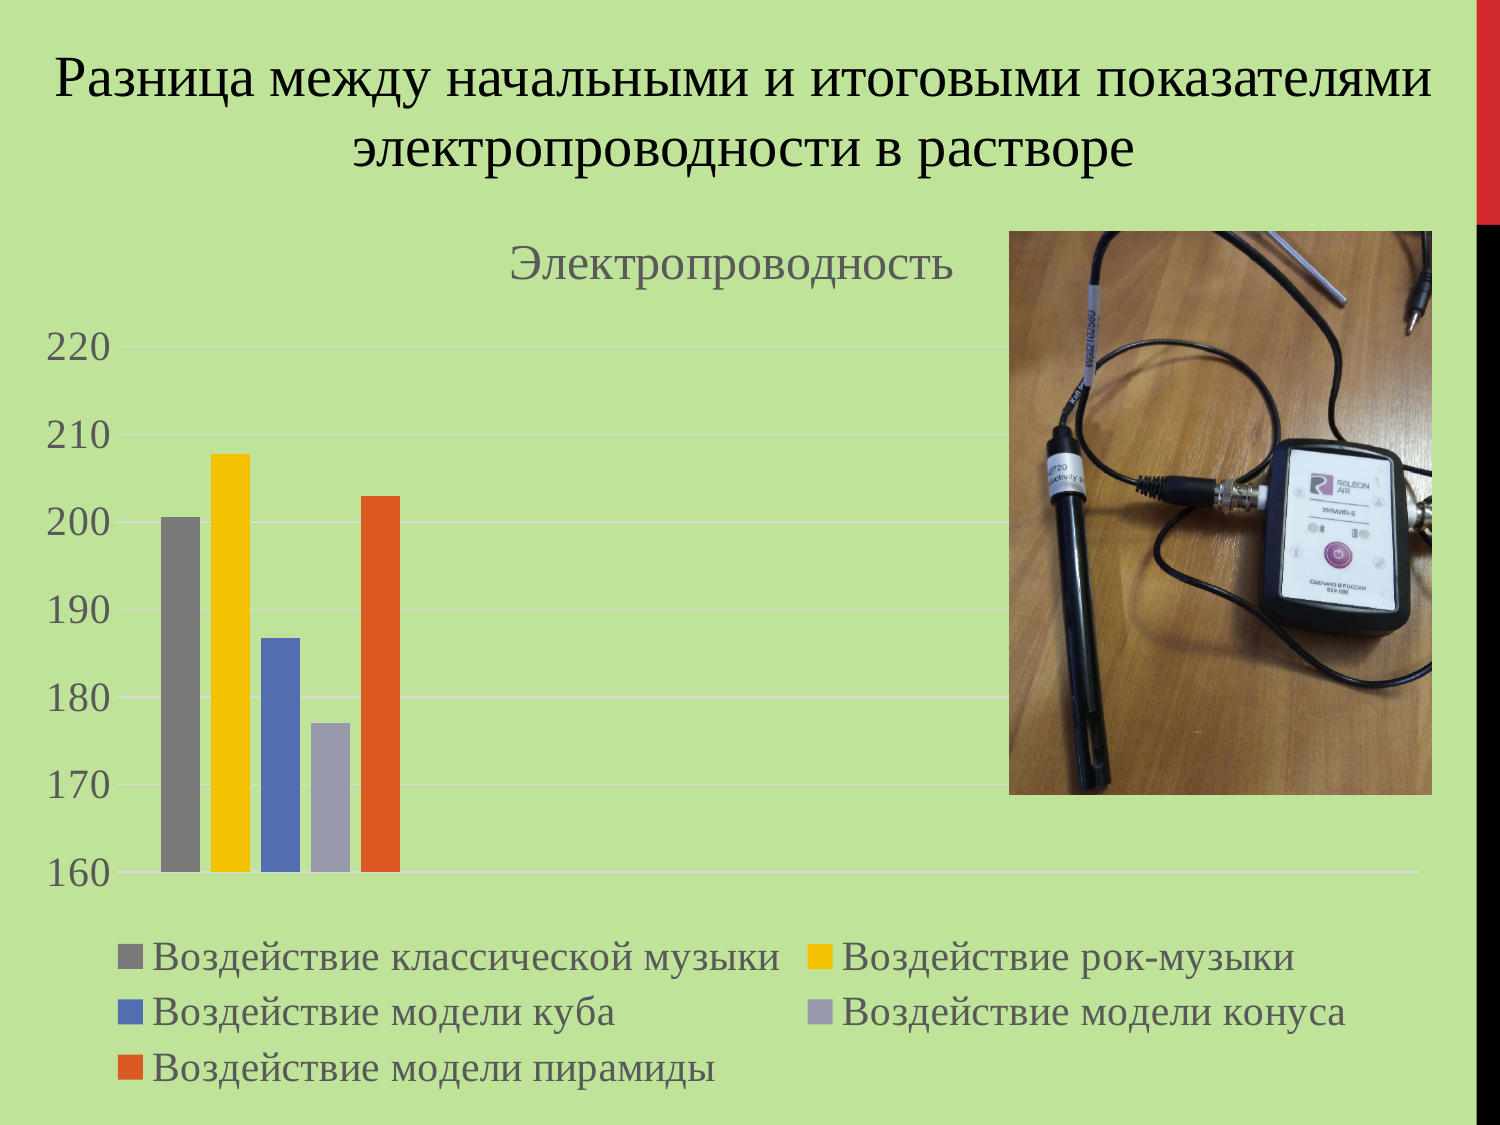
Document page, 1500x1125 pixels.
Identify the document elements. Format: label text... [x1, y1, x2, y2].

picture [1009, 231, 1433, 795]
text_box Разница между начальными и итоговыми показателями электропроводности в растворе [17, 30, 1471, 186]
chart [17, 192, 1448, 1100]
